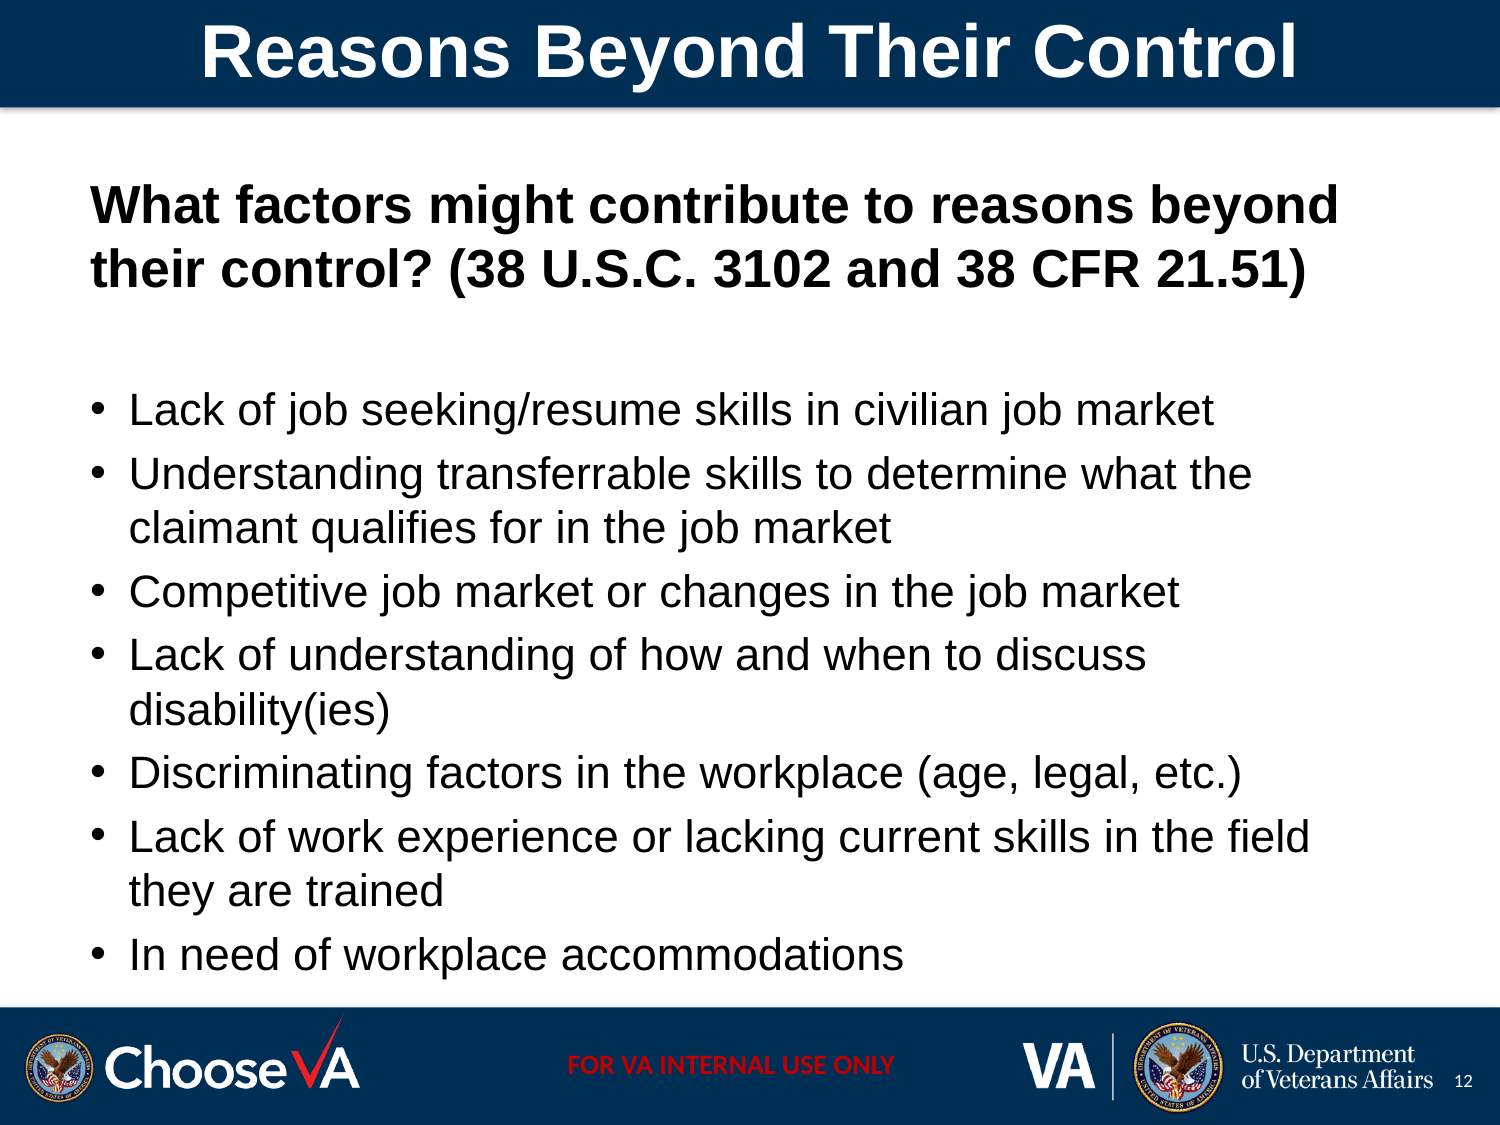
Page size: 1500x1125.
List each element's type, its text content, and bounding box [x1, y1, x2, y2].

picture [1017, 1014, 1438, 1120]
slide_number 12 [1425, 1049, 1489, 1110]
title Reasons Beyond Their Control [0, 0, 1500, 108]
list What factors might contribute to reasons beyond their control? (38 U.S.C. 3102 and 38 CFR 21.51) Lack of job seeking/resume skills in civilian job market Understanding transferrable skills to determine what the claimant qualifies for in the job market Competitive job market or changes in the job market Lack of understanding of how and when to discuss disability(ies) Discriminating factors in the workplace (age, legal, etc.) Lack of work experience or lacking current skills in the field they are trained In need of workplace accommodations [75, 162, 1425, 999]
picture [24, 1012, 360, 1103]
